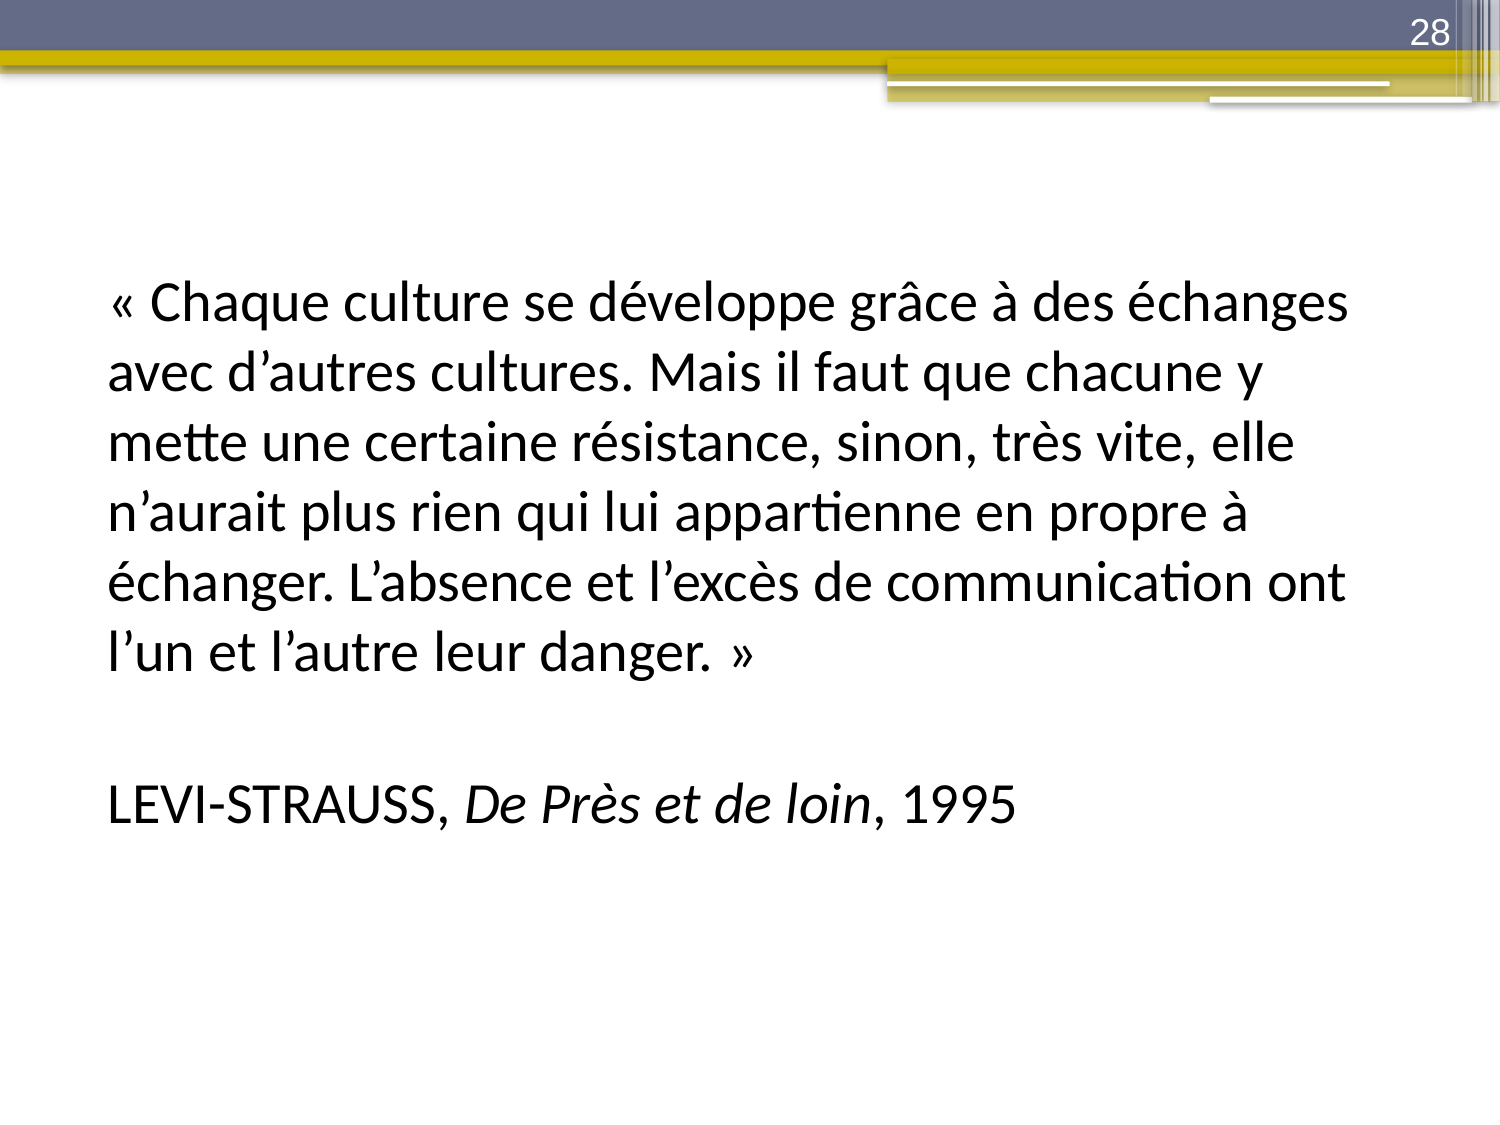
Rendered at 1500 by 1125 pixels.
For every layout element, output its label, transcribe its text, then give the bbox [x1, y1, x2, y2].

list « Chaque culture se développe grâce à des échanges avec d’autres cultures. Mais il faut que chacune y mette une certaine résistance, sinon, très vite, elle n’aurait plus rien qui lui appartienne en propre à échanger. L’absence et l’excès de communication ont l’un et l’autre leur danger. » LEVI-STRAUSS, De Près et de loin, 1995 [74, 255, 1426, 965]
slide_number 28 [1340, 0, 1466, 61]
